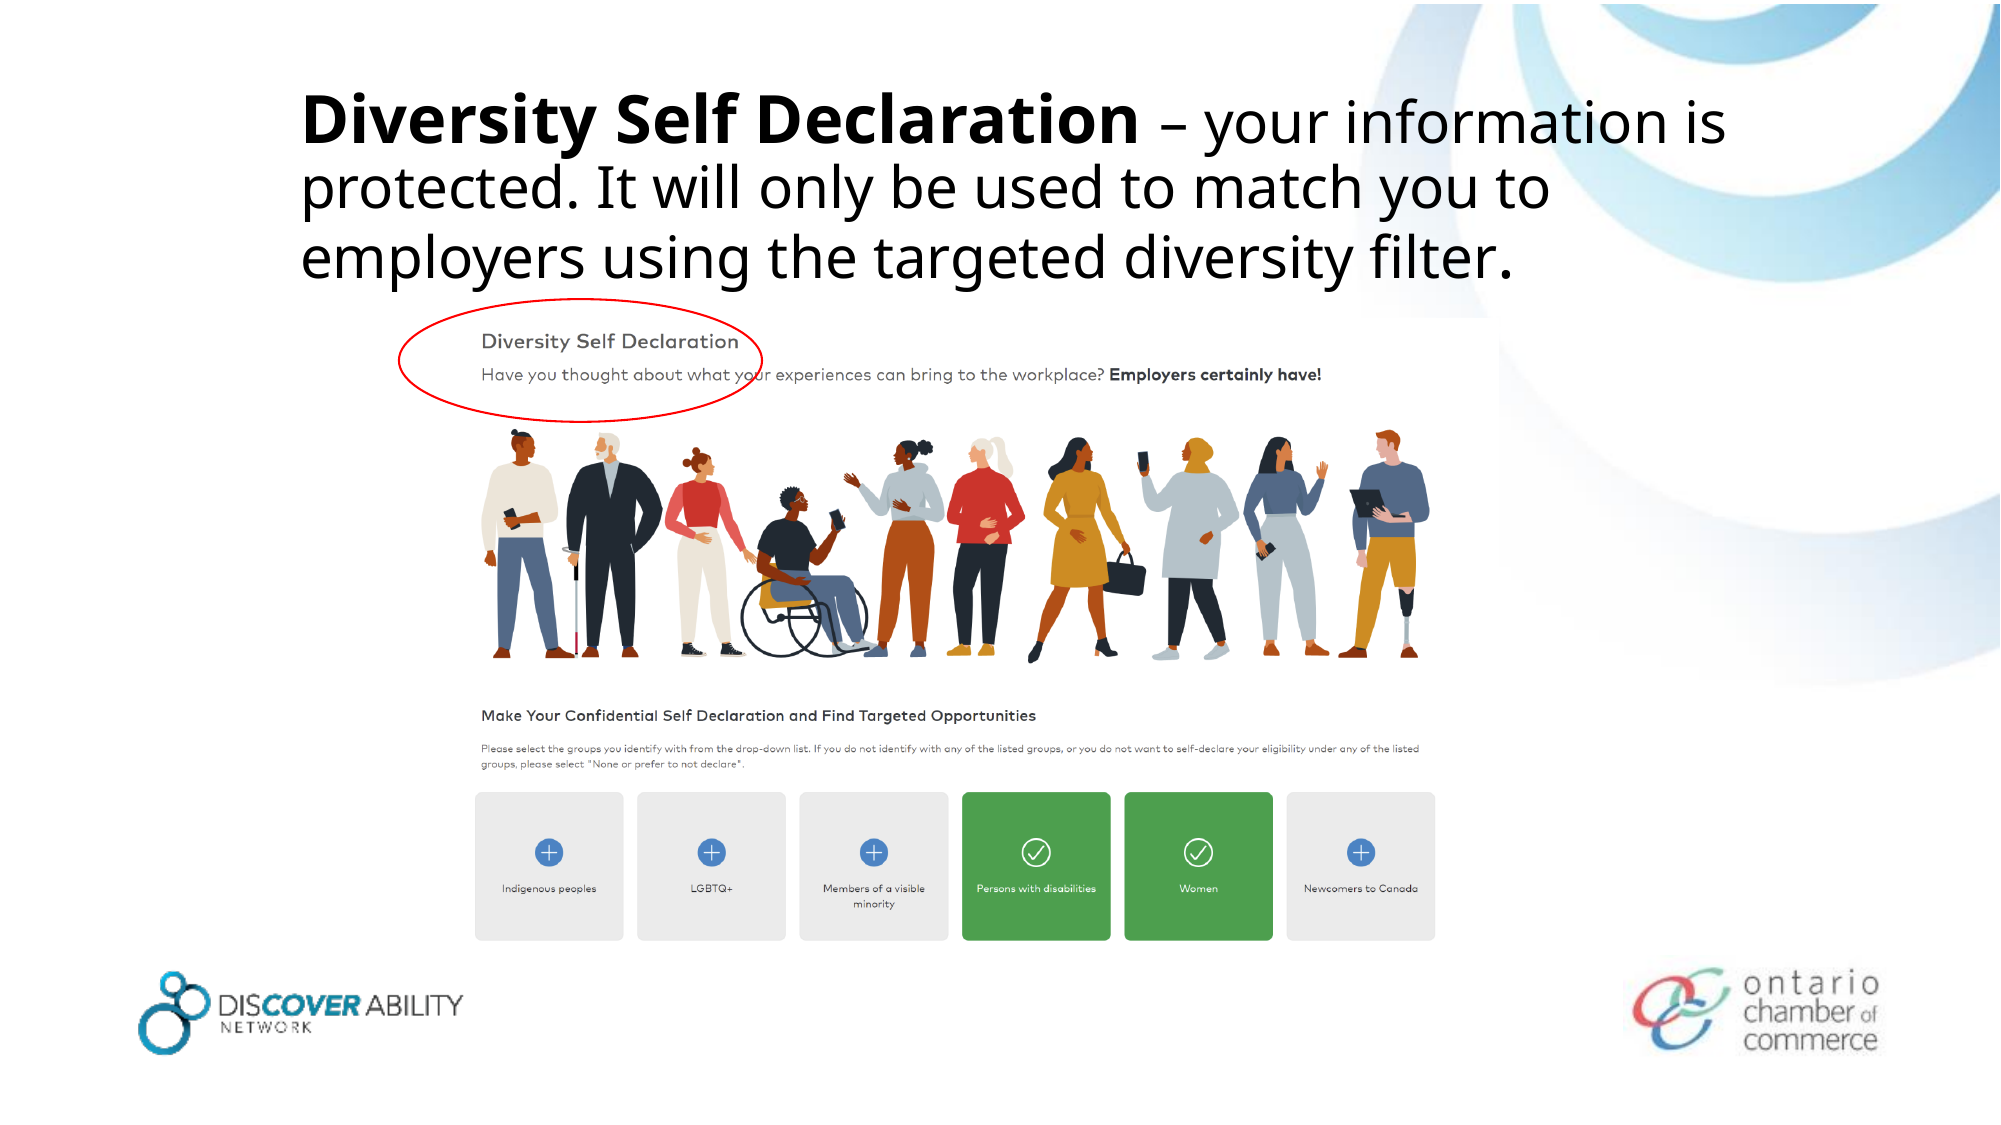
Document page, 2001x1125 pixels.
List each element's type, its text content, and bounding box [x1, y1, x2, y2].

text_box [446, 298, 715, 318]
picture [112, 4, 2000, 1088]
title Diversity Self Declaration – your information is protected. It will only be used to match you to employers using the targeted diversity filter. [285, 142, 1744, 238]
